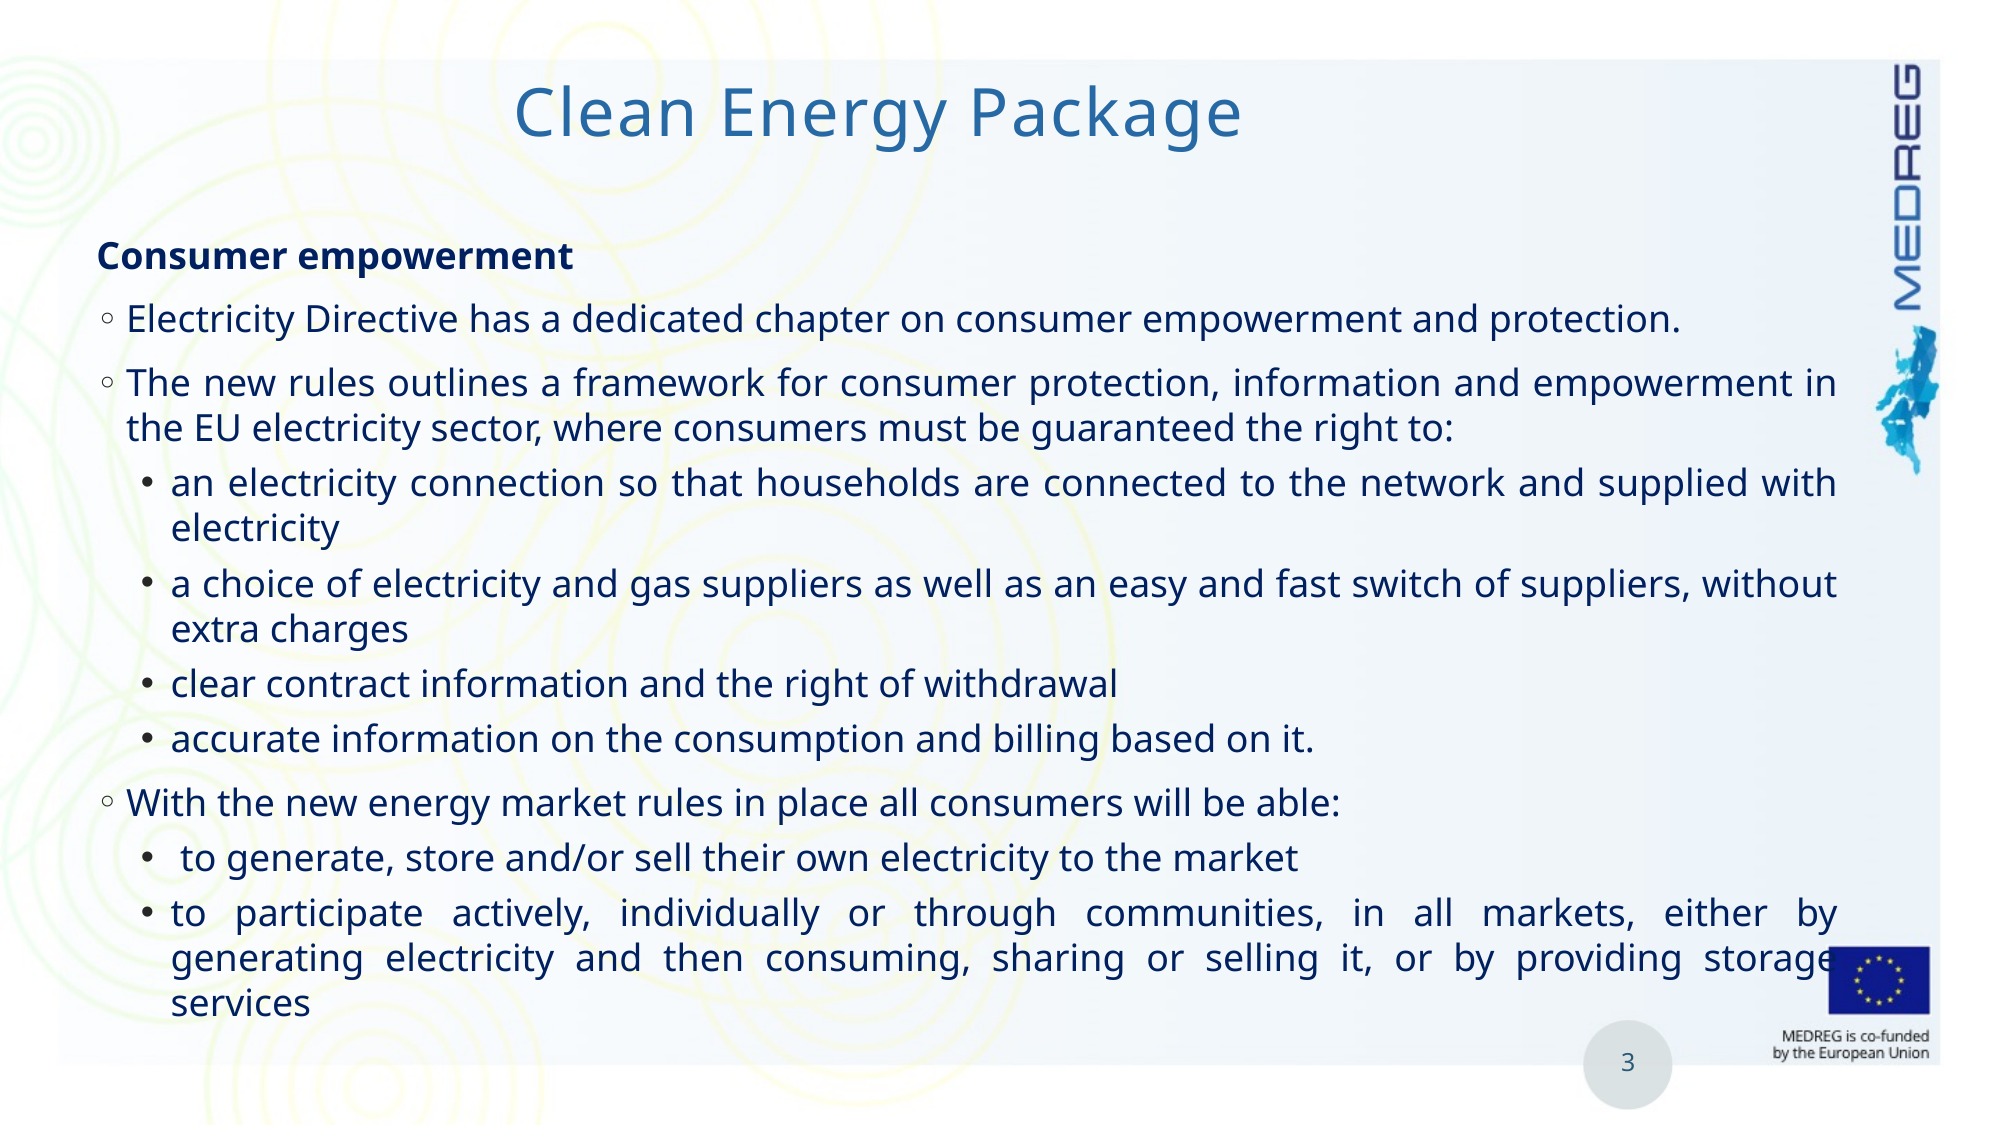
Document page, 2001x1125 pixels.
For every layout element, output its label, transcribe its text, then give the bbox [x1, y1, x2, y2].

picture [0, 0, 2000, 1125]
title Clean Energy Package [140, 78, 1617, 216]
slide_number 3 [1593, 1029, 1663, 1098]
text_box Consumer empowerment Electricity Directive has a dedicated chapter on consumer empowerment and protection. The new rules outlines a framework for consumer protection, information and empowerment in the EU electricity sector, where consumers must be guaranteed the right to: an electricity connection so that households are connected to the network and supplied with electricity a choice of electricity and gas suppliers as well as an easy and fast switch of suppliers, without extra charges clear contract information and the right of withdrawal accurate information on the consumption and billing based on it. With the new energy market rules in place all consumers will be able: to generate, store and/or sell their own electricity to the market to participate actively, individually or through communities, in all markets, either by generating electricity and then consuming, sharing or selling it, or by providing storage services [81, 224, 1854, 481]
